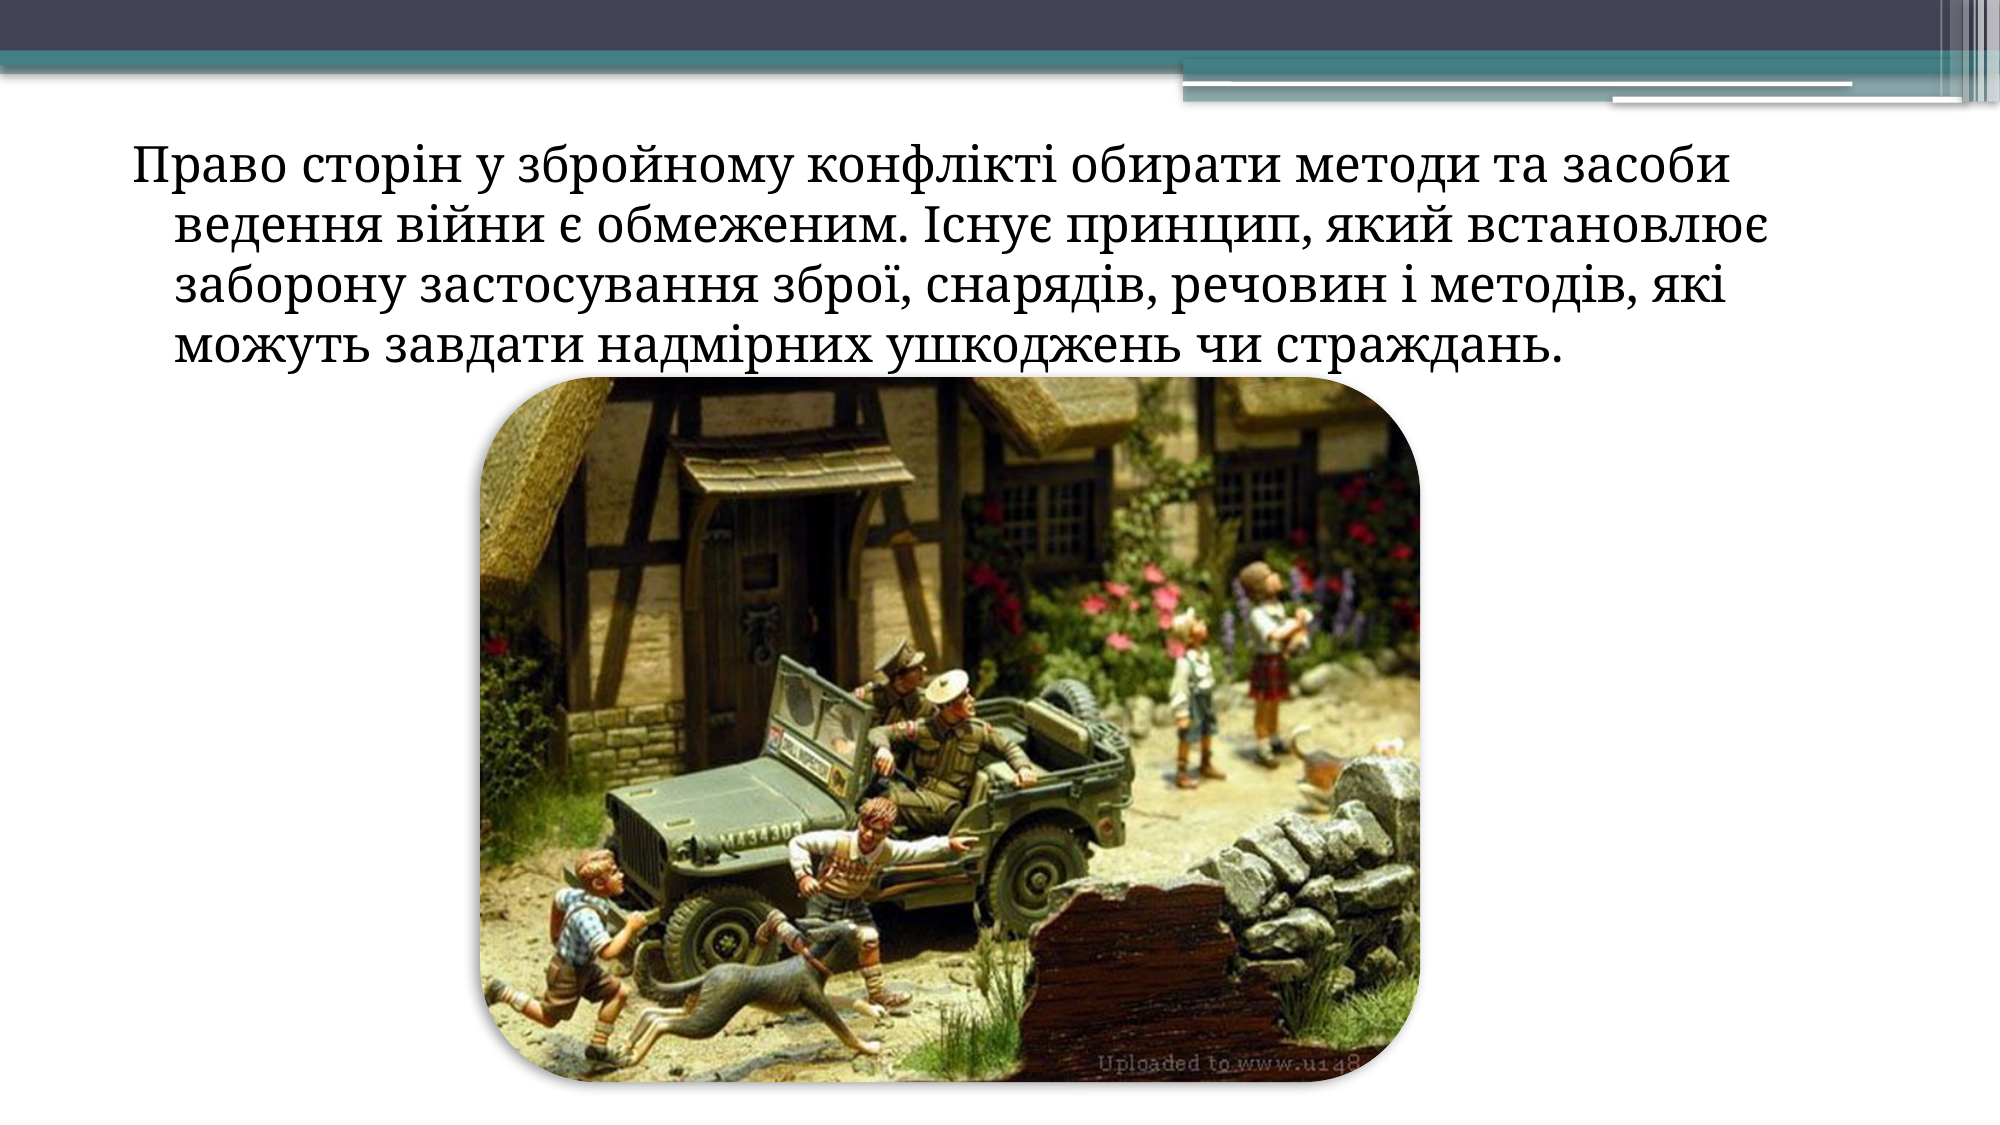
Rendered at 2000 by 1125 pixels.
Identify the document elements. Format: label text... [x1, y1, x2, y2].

list Право сторін у збройному конфлікті обирати методи та засоби ведення війни є обмеженим. Існує принцип, який встановлює заборону застосування зброї, снарядів, речовин і методів, які можуть завдати надмірних ушкоджень чи страждань. [99, 125, 1900, 835]
picture [479, 376, 1421, 1083]
